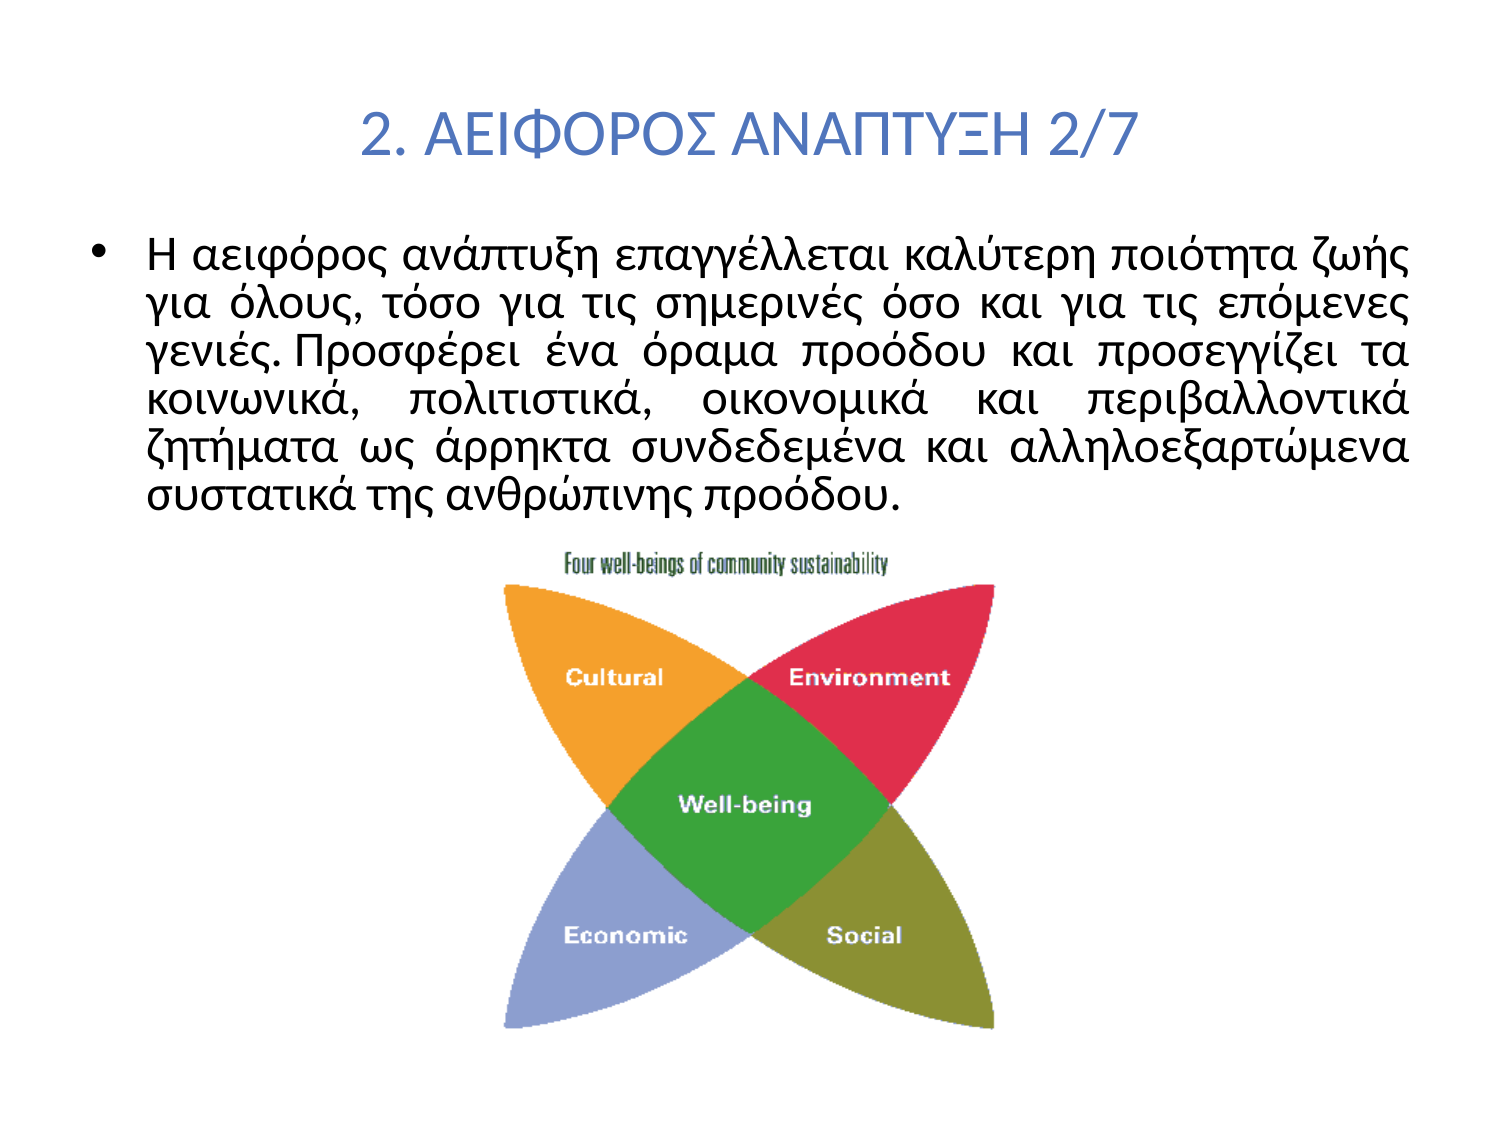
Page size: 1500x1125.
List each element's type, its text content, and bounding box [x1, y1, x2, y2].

picture [476, 538, 1024, 1048]
title 2. ΑΕΙΦΟΡΟΣ ΑΝΑΠΤΥΞΗ 2/7 [75, 45, 1425, 224]
list Η αειφόρος ανάπτυξη επαγγέλλεται καλύτερη ποιότητα ζωής για όλους, τόσο για τις σημερινές όσο και για τις επόμενες γενιές. Προσφέρει ένα όραμα προόδου και προσεγγίζει τα κοινωνικά, πολιτιστικά, οικονομικά και περιβαλλοντικά ζητήματα ως άρρηκτα συνδεδεμένα και αλληλοεξαρτώμενα συστατικά της ανθρώπινης προόδου. [75, 224, 1425, 1005]
